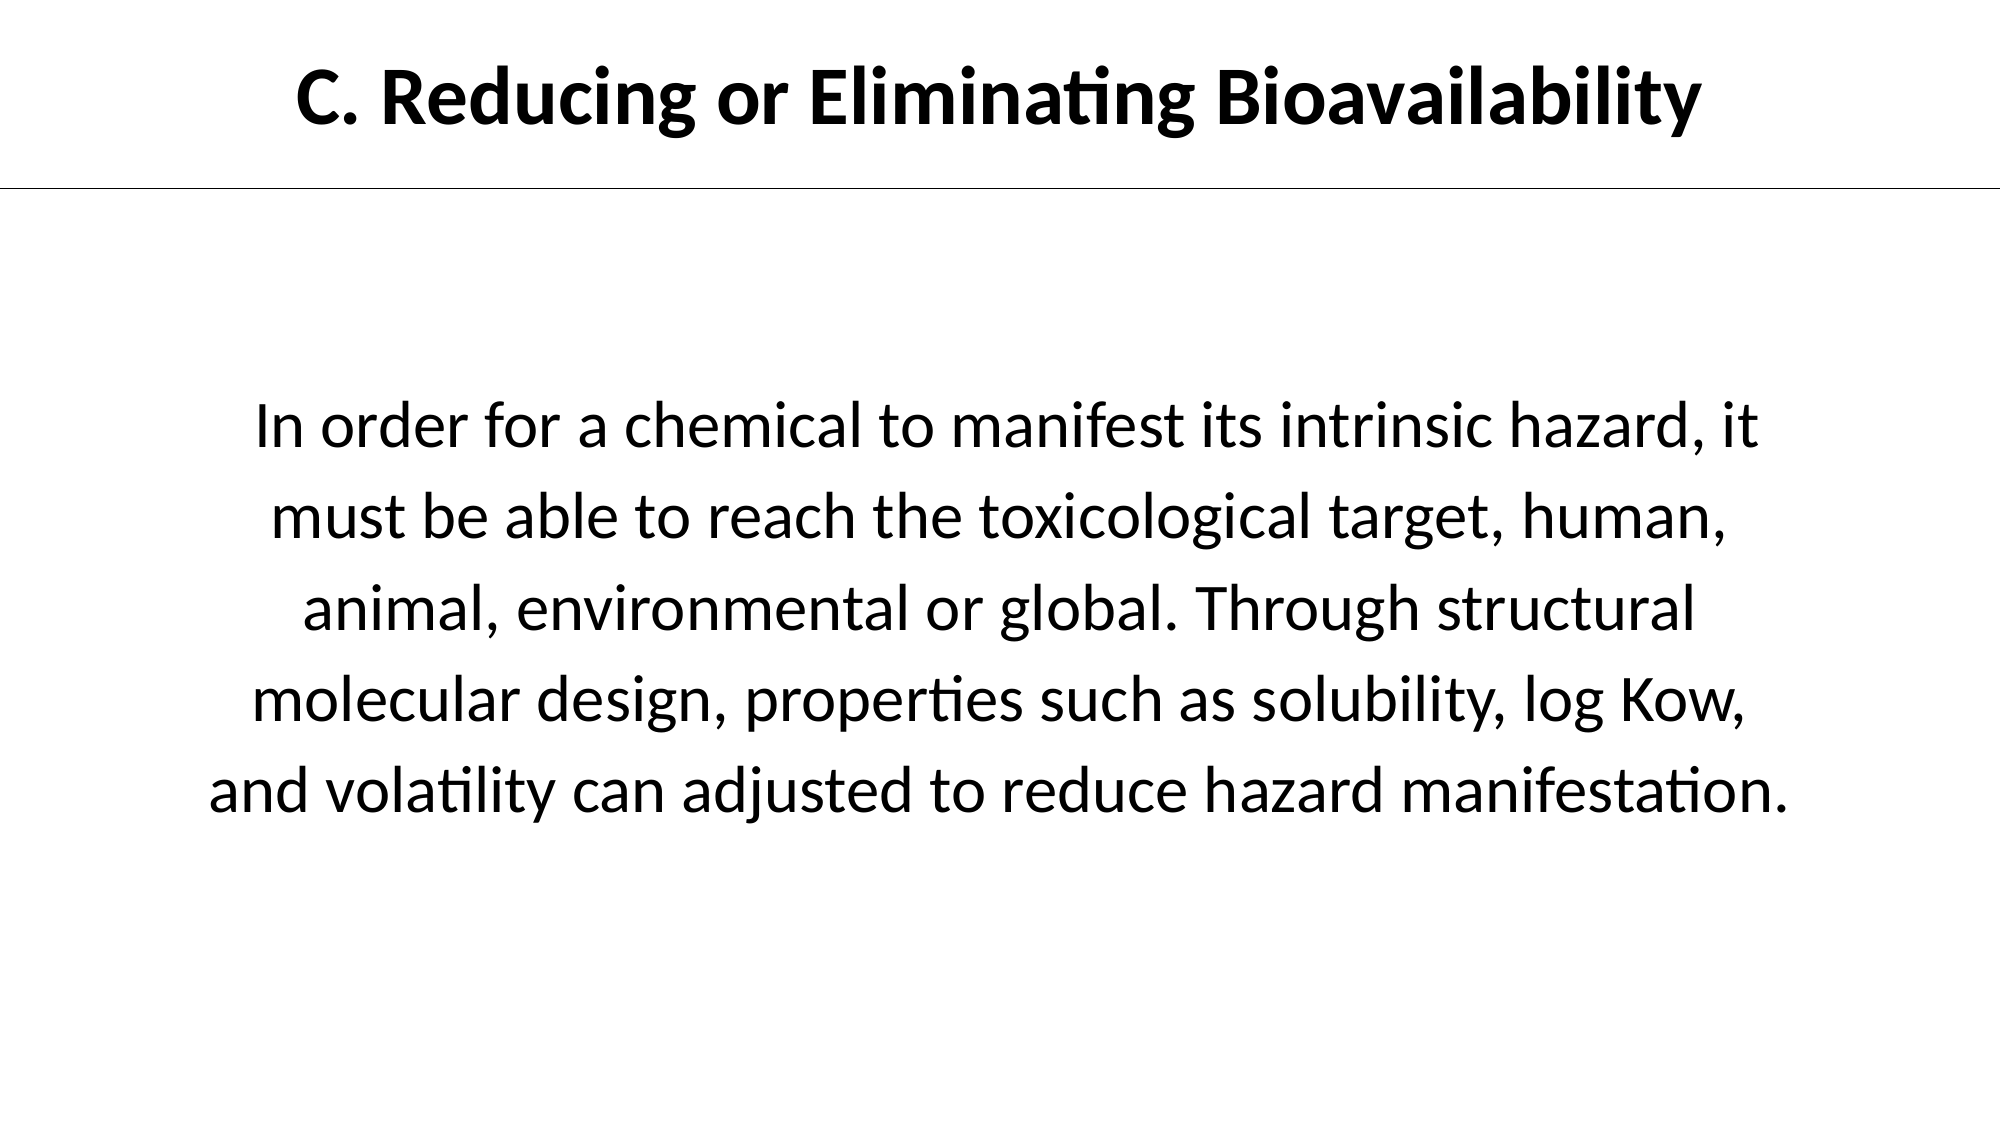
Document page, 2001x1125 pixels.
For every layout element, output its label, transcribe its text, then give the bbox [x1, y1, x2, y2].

text_box C. Reducing or Eliminating Bioavailability [281, 33, 1719, 149]
list In order for a chemical to manifest its intrinsic hazard, it must be able to reach the toxicological target, human, animal, environmental or global. Through structural molecular design, properties such as solubility, log Kow, and volatility can adjusted to reduce hazard manifestation. [185, 362, 1815, 869]
